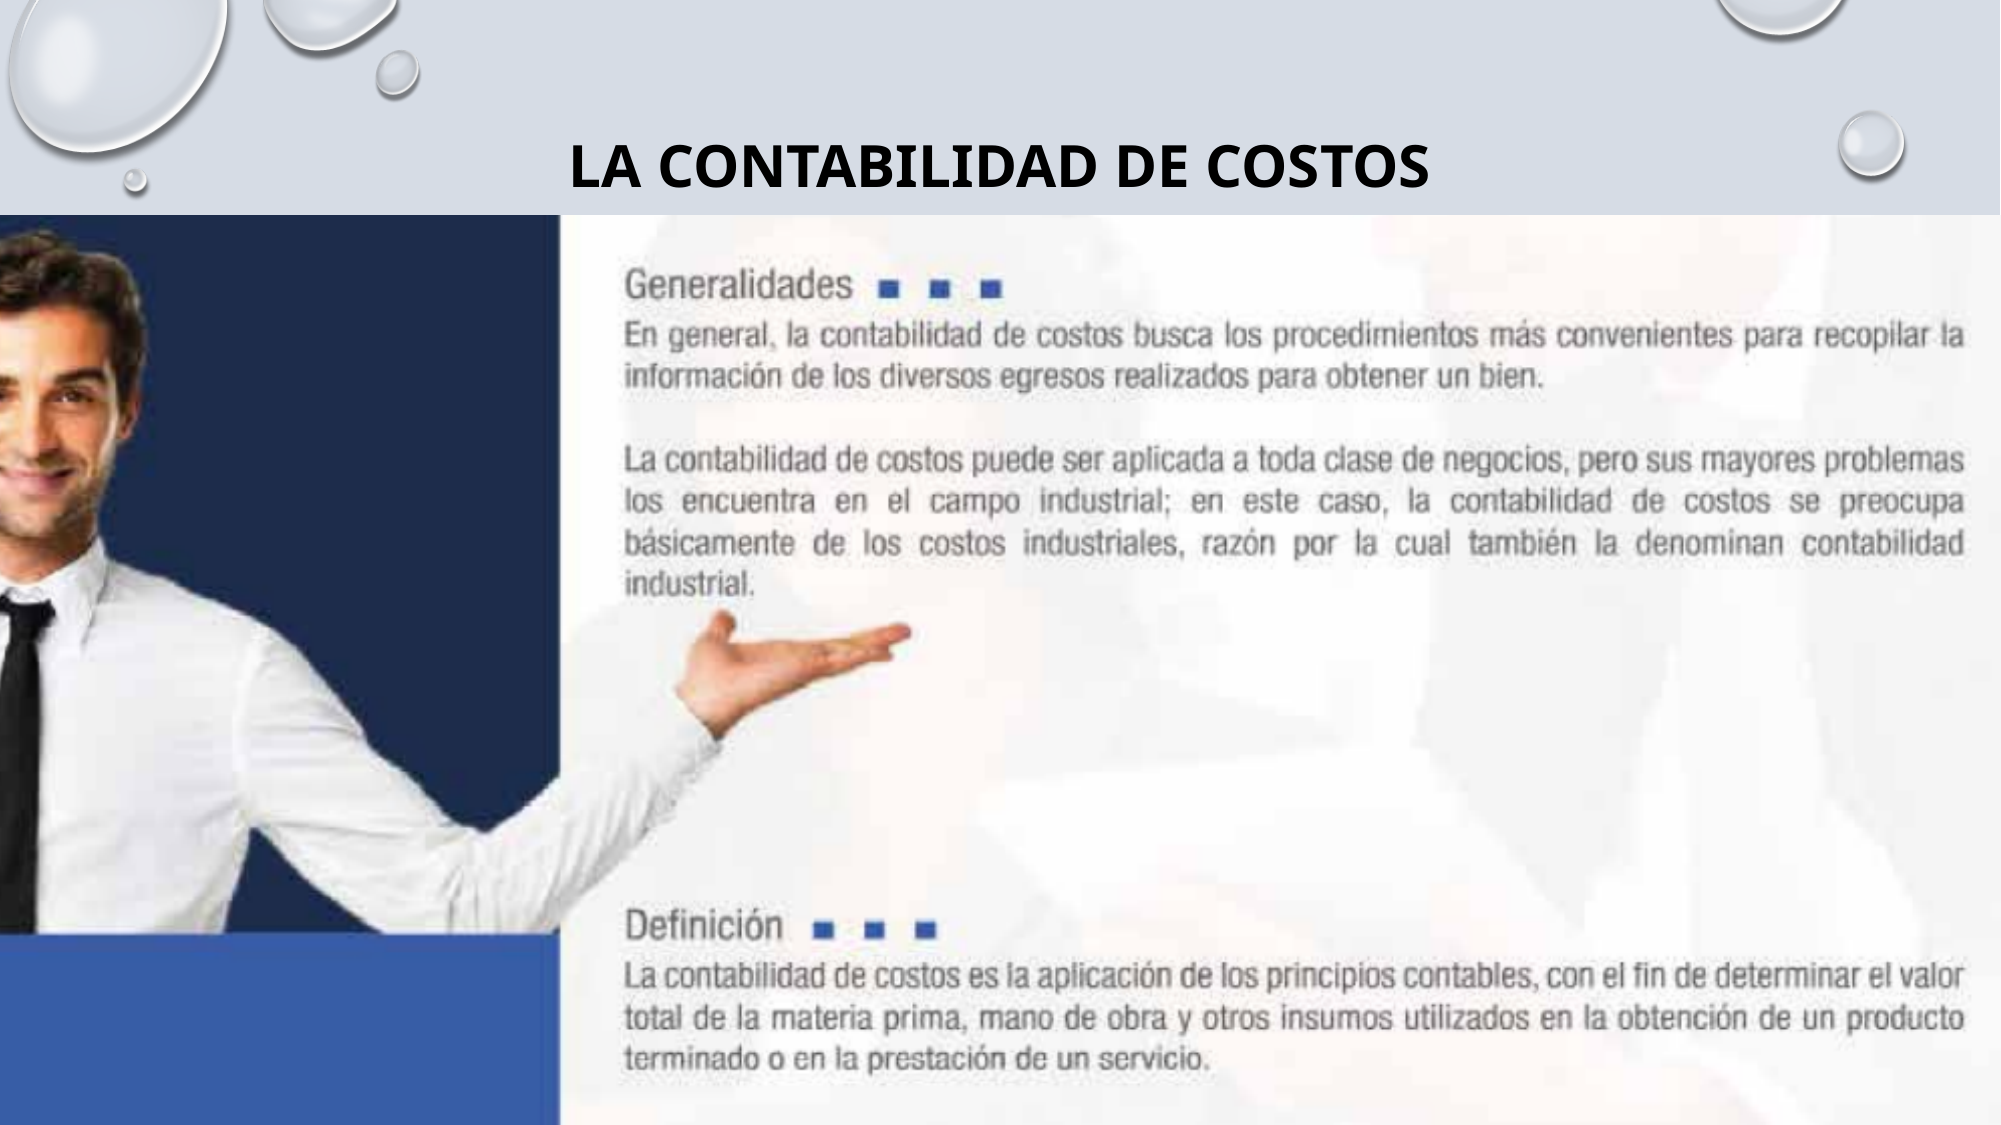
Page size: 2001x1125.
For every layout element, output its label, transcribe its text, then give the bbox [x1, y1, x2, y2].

title LA CONTABILIDAD DE COSTOS [137, 59, 1863, 215]
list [0, 215, 2000, 1125]
picture [0, 0, 2001, 1125]
